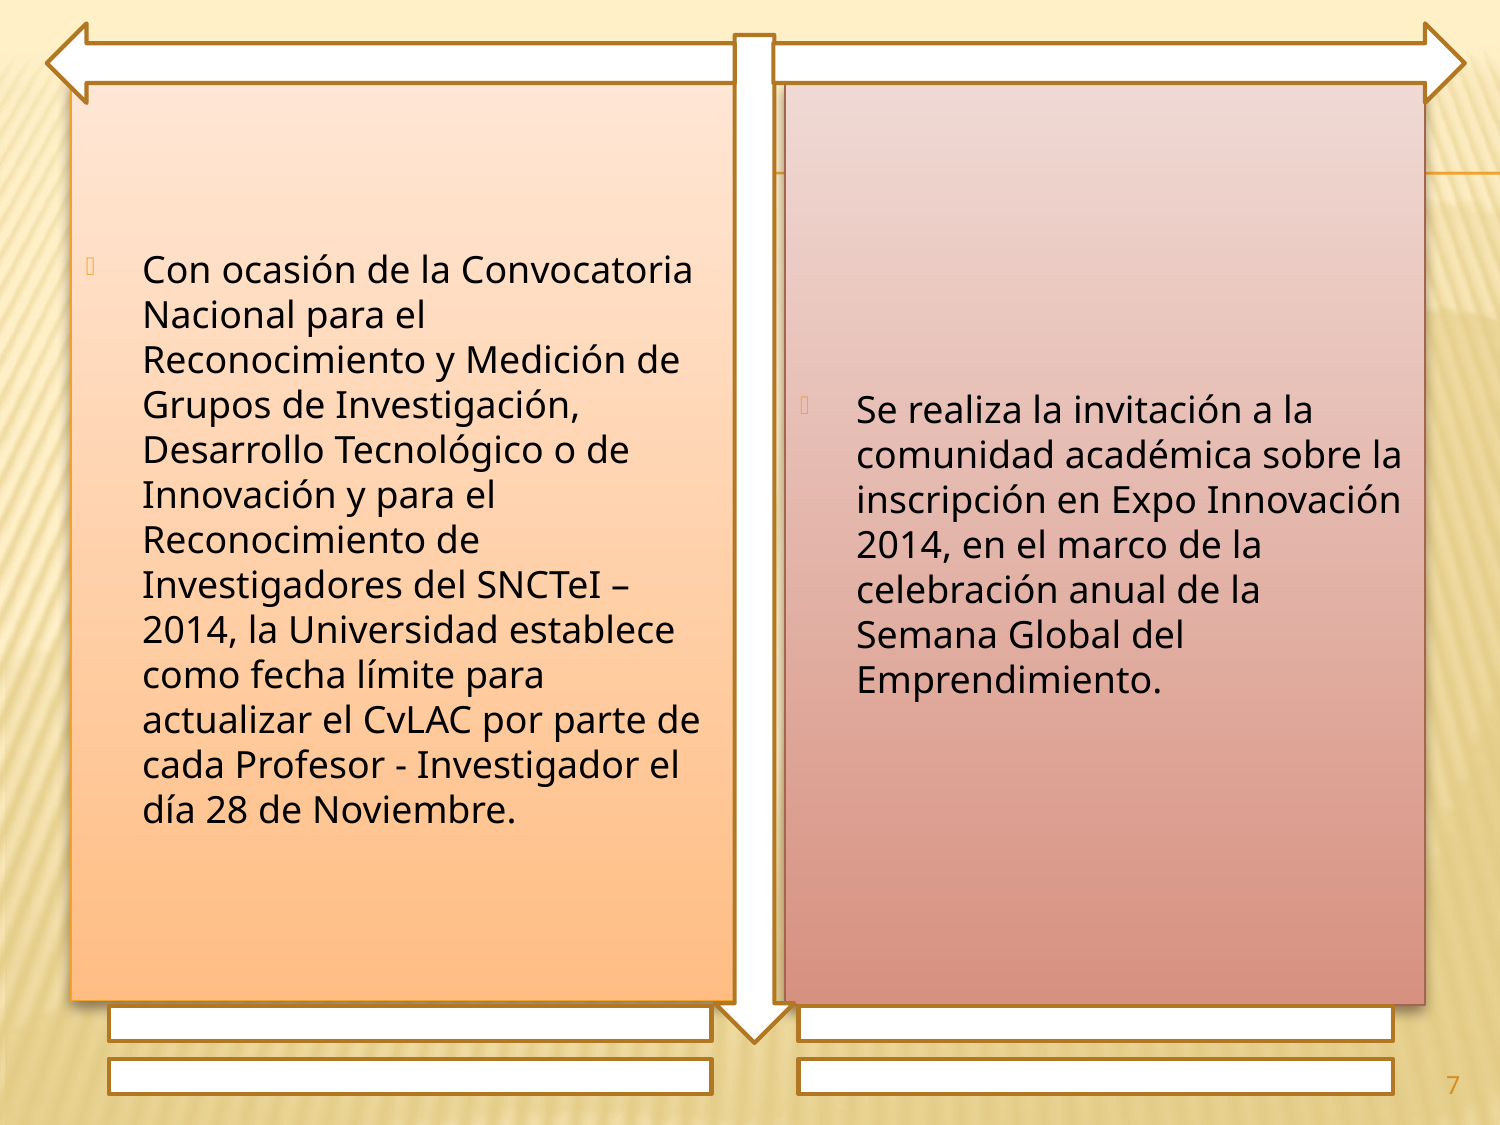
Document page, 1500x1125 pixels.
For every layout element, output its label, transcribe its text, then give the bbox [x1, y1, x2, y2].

text_box [107, 1057, 714, 1096]
slide_number 7 [1350, 1062, 1475, 1103]
text_box [107, 1004, 714, 1043]
text_box [771, 21, 1467, 105]
list Con ocasión de la Convocatoria Nacional para el Reconocimiento y Medición de Grupos de Investigación, Desarrollo Tecnológico o de Innovación y para el Reconocimiento de Investigadores del SNCTeI – 2014, la Universidad establece como fecha límite para actualizar el CvLAC por parte de cada Profesor - Investigador el día 28 de Noviembre. [70, 86, 732, 1001]
text_box [712, 32, 797, 1046]
text_box [796, 1057, 1395, 1096]
text_box [44, 21, 737, 105]
text_box [796, 1004, 1395, 1043]
list Se realiza la invitación a la comunidad académica sobre la inscripción en Expo Innovación 2014, en el marco de la celebración anual de la Semana Global del Emprendimiento. [784, 86, 1426, 1006]
